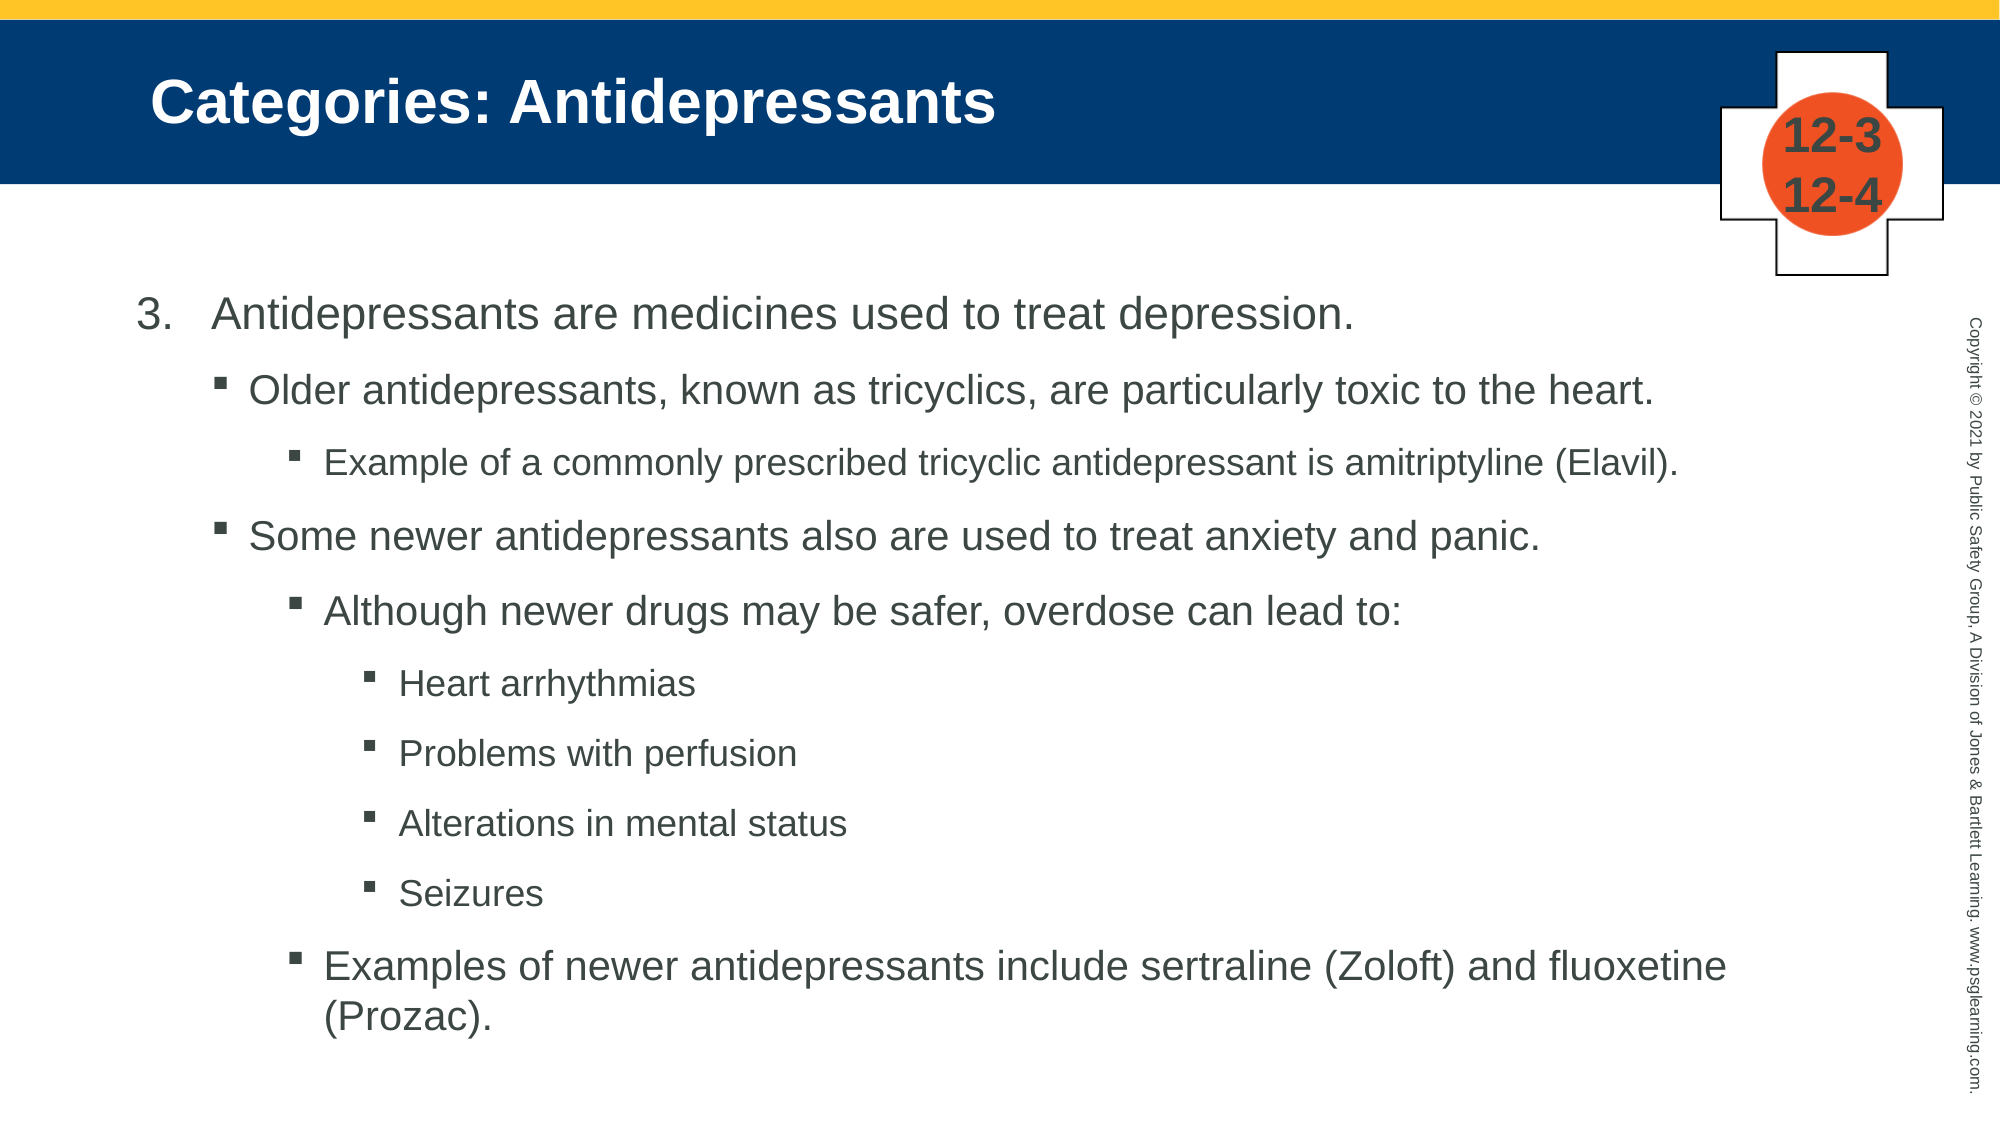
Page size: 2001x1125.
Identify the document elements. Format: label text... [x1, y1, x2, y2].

picture [1720, 51, 1944, 276]
list Antidepressants are medicines used to treat depression. Older antidepressants, known as tricyclics, are particularly toxic to the heart. Example of a commonly prescribed tricyclic antidepressant is amitriptyline (Elavil). Some newer antidepressants also are used to treat anxiety and panic. Although newer drugs may be safer, overdose can lead to: Heart arrhythmias Problems with perfusion Alterations in mental status Seizures Examples of newer antidepressants include sertraline (Zoloft) and fluoxetine (Prozac). [120, 275, 1880, 1052]
title Categories: Antidepressants [0, 19, 2000, 185]
